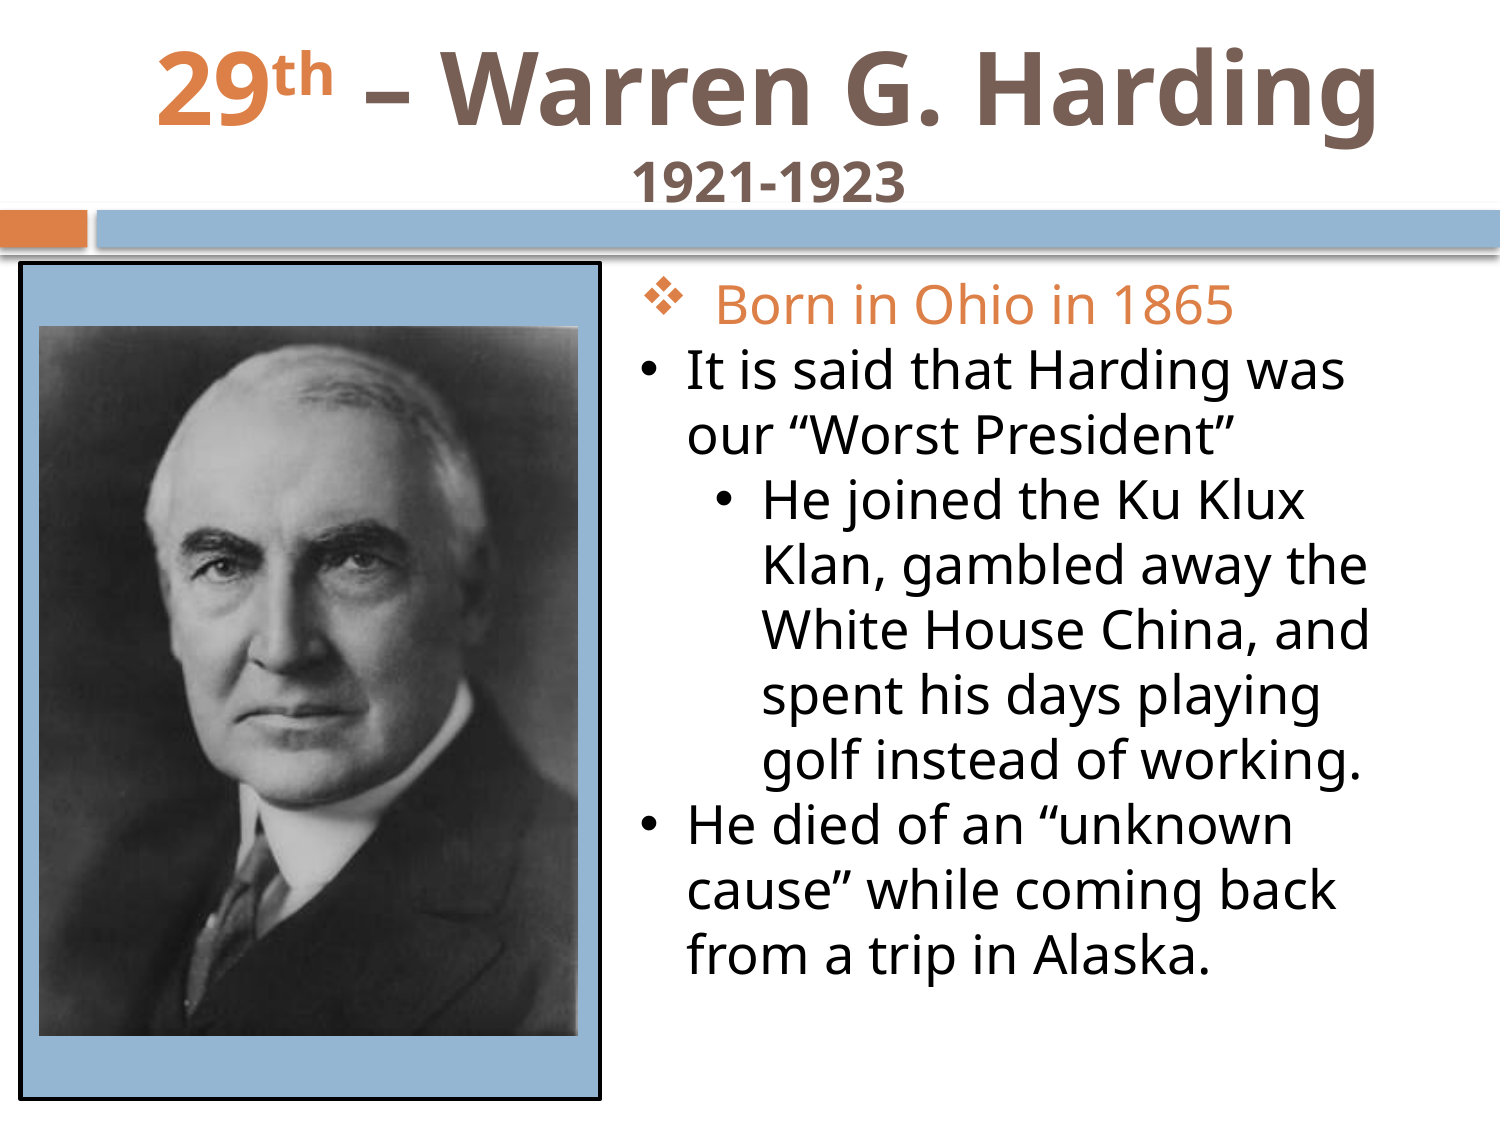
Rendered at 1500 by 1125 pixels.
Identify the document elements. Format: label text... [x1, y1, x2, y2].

title 29th – Warren G. Harding 1921-1923 [99, 0, 1438, 238]
text_box Born in Ohio in 1865 It is said that Harding was our “Worst President” He joined the Ku Klux Klan, gambled away the White House China, and spent his days playing golf instead of working. He died of an “unknown cause” while coming back from a trip in Alaska. [624, 262, 1438, 993]
text_box [19, 261, 601, 1101]
picture [39, 325, 578, 1036]
